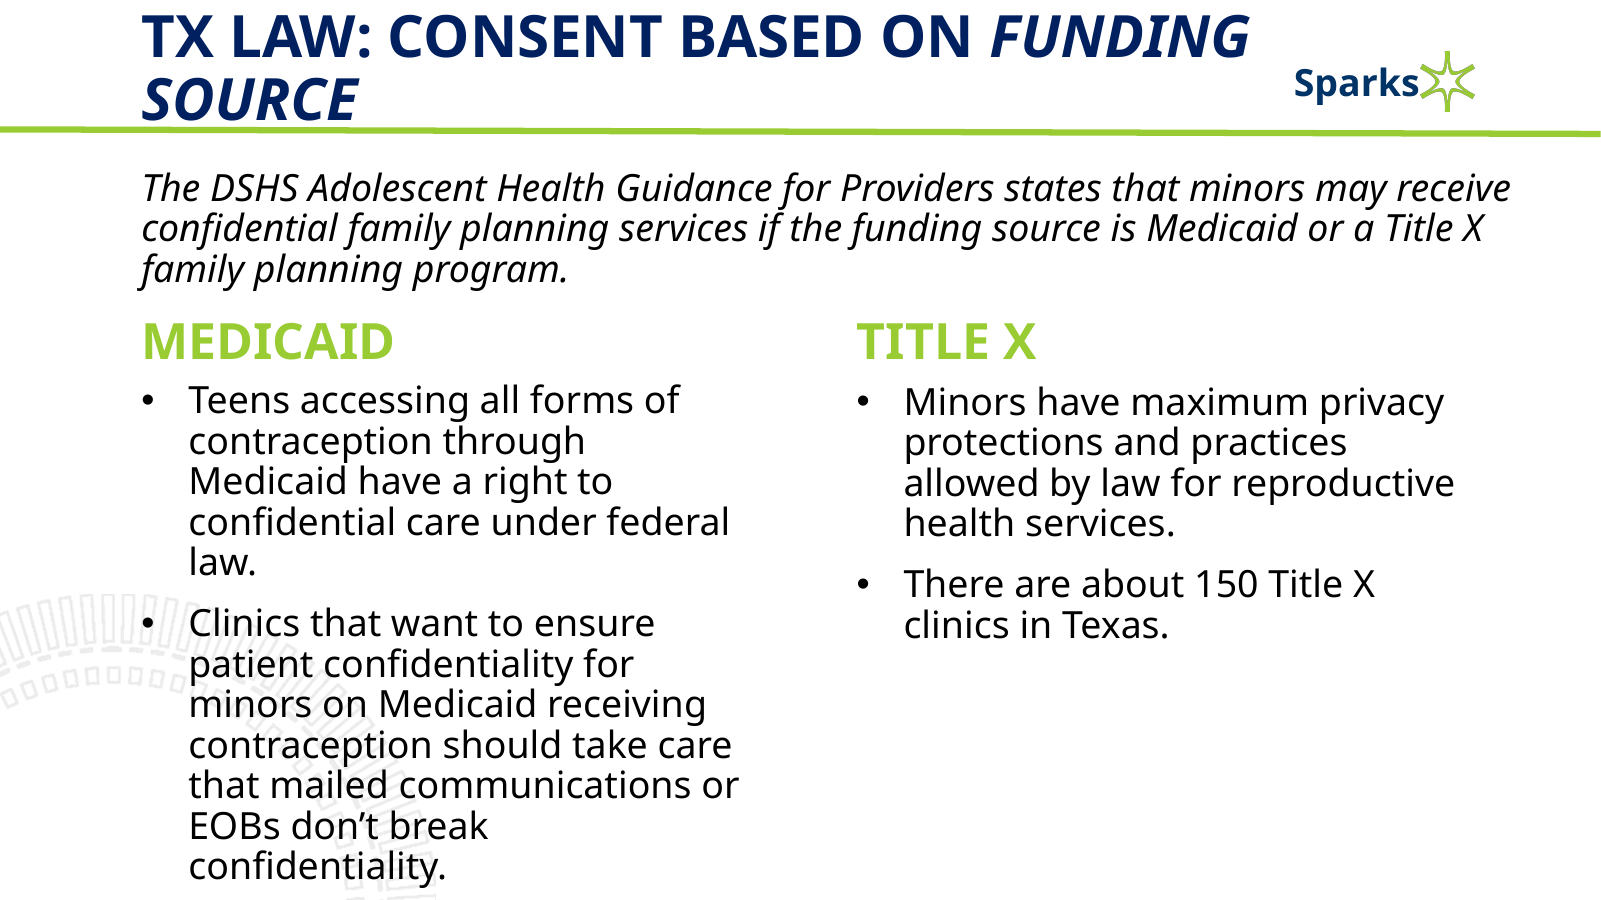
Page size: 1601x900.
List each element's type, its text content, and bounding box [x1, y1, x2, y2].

list Minors have maximum privacy protections and practices allowed by law for reproductive health services. There are about 150 Title X clinics in Texas. [841, 375, 1477, 795]
picture [0, 594, 436, 900]
title Tx law: consent based on Funding source [126, 31, 1307, 109]
list TITLE X [841, 308, 1477, 375]
list Teens accessing all forms of contraception through Medicaid have a right to confidential care under federal law. Clinics that want to ensure patient confidentiality for minors on Medicaid receiving contraception should take care that mailed communications or EOBs don’t break confidentiality. [126, 374, 758, 815]
picture [1420, 51, 1475, 112]
list MEDICAID [126, 308, 758, 374]
text_box The DSHS Adolescent Health Guidance for Providers states that minors may receive confidential family planning services if the funding source is Medicaid or a Title X family planning program. [126, 161, 1550, 297]
